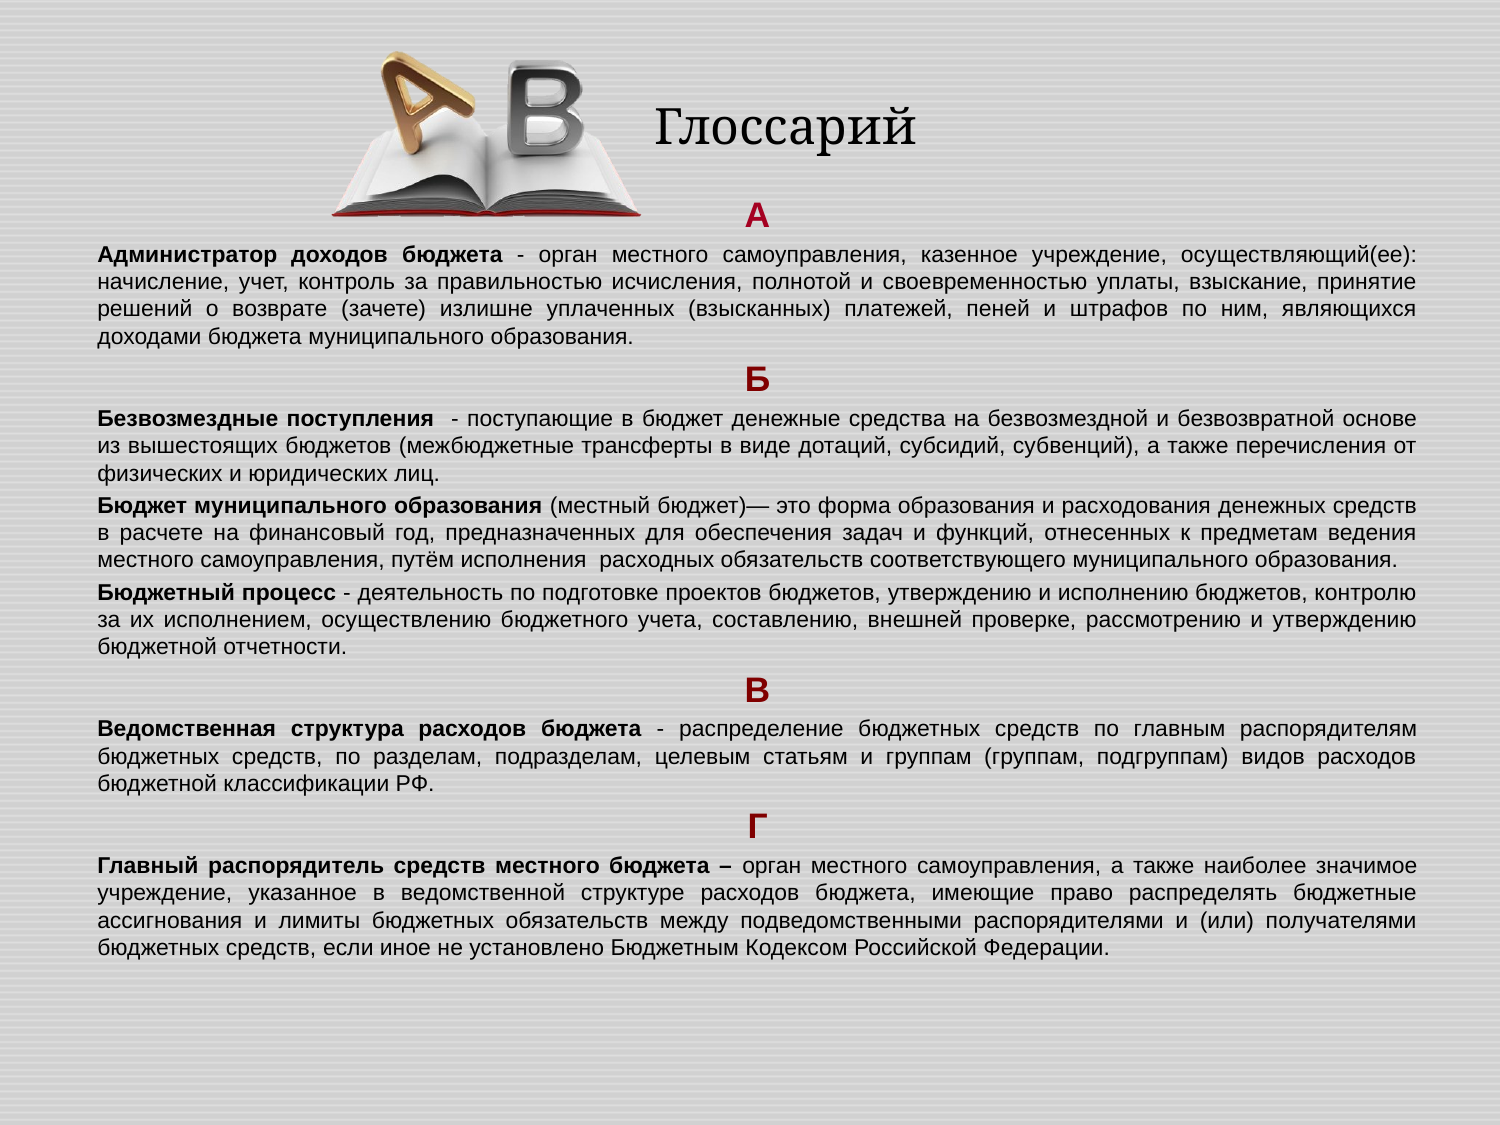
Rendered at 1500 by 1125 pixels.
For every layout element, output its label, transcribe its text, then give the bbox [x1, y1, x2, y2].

title Глоссарий [673, 55, 1282, 162]
text_box [162, 266, 193, 342]
list А Администратор доходов бюджета - орган местного самоуправления, казенное учреждение, осуществляющий(ее): начисление, учет, контроль за правильностью исчисления, полнотой и своевременностью уплаты, взыскание, принятие решений о возврате (зачете) излишне уплаченных (взысканных) платежей, пеней и штрафов по ним, являющихся доходами бюджета муниципального образования. Б Безвозмездные поступления - поступающие в бюджет денежные средства на безвозмездной и безвозвратной основе из вышестоящих бюджетов (межбюджетные трансферты в виде дотаций, субсидий, субвенций), а также перечисления от физических и юридических лиц. Бюджет муниципального образования (местный бюджет)— это форма образования и расходования денежных средств в расчете на финансовый год, предназначенных для обеспечения задач и функций, отнесенных к предметам ведения местного самоуправления, путём исполнения расходных обязательств соответствующего муниципального образования. Бюджетный процесс - деятельность по подготовке проектов бюджетов, утверждению и исполнению бюджетов, контролю за их исполнением, осуществлению бюджетного учета, составлению, внешней проверке, рассмотрению и утверждению бюджетной отчетности. В Ведомственная структура расходов бюджета - распределение бюджетных средств по главным распорядителям бюджетных средств, по разделам, подразделам, целевым статьям и группам (группам, подгруппам) видов расходов бюджетной классификации РФ. Г Главный распорядитель средств местного бюджета – орган местного самоуправления, а также наиболее значимое учреждение, указанное в ведомственной структуре расходов бюджета, имеющие право распределять бюджетные ассигнования и лимиты бюджетных обязательств между подведомственными распорядителями и (или) получателями бюджетных средств, если иное не установлено Бюджетным Кодексом Российской Федерации. [82, 184, 1433, 1059]
picture [300, 6, 668, 267]
title Глоссарий [289, 55, 295, 162]
